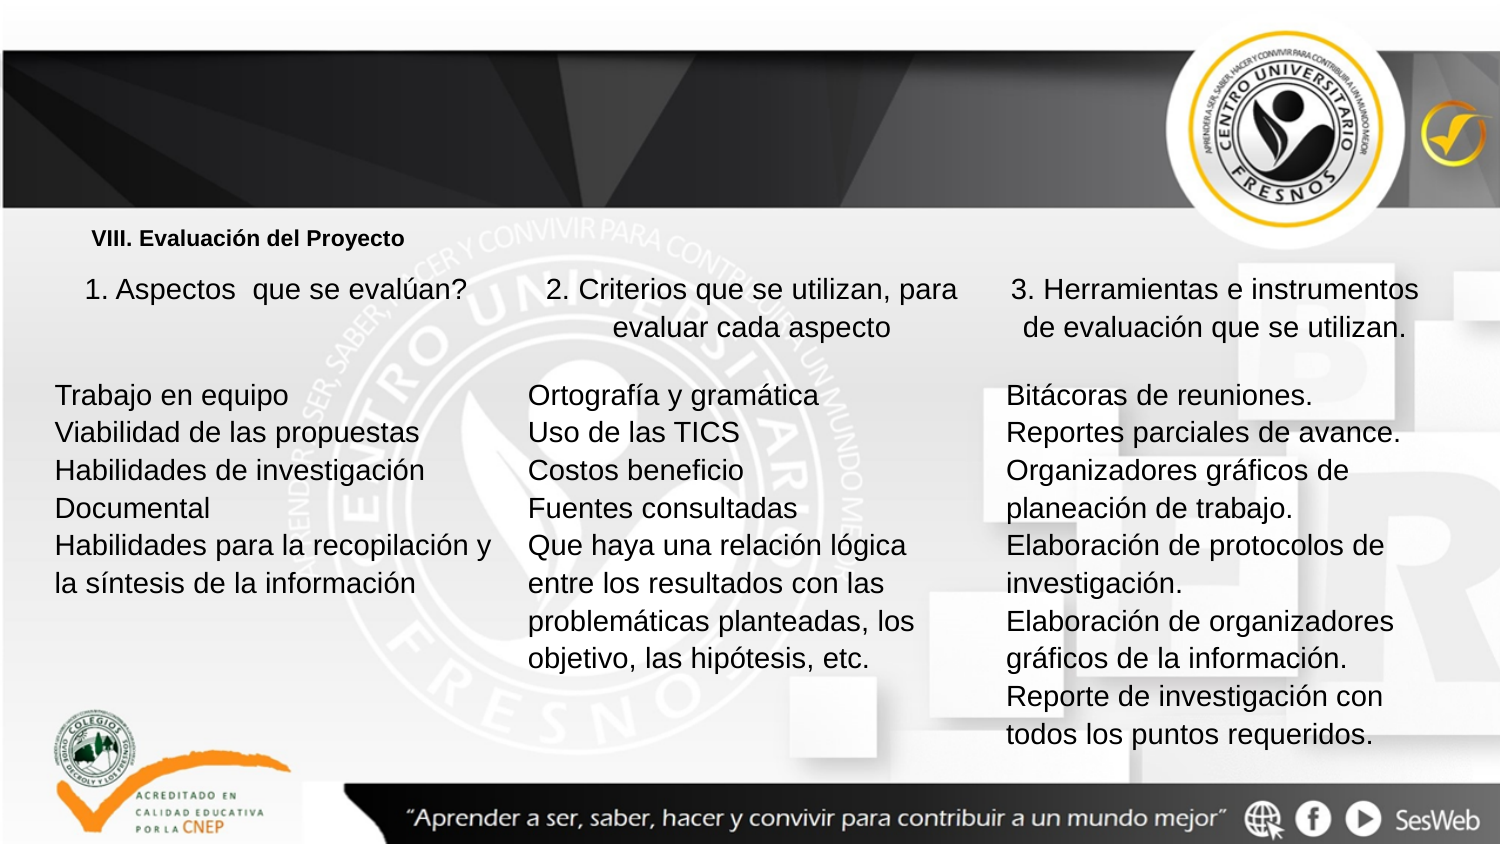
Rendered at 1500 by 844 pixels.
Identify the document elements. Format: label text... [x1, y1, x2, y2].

picture [0, 0, 1500, 844]
text_box VIII. Evaluación del Proyecto [76, 208, 543, 243]
table_header 2. Criterios que se utilizan, para evaluar cada aspecto [513, 253, 991, 359]
table_header 3. Herramientas e instrumentos de evaluación que se utilizan. [991, 253, 1439, 359]
table_cell Ortografía y gramática Uso de las TICS Costos beneficio Fuentes consultadas Que haya una relación lógica entre los resultados con las problemáticas planteadas, los objetivo, las hipótesis, etc. [513, 359, 991, 765]
table_header 1. Aspectos que se evalúan? [40, 253, 513, 359]
table_cell Bitácoras de reuniones. Reportes parciales de avance. Organizadores gráficos de planeación de trabajo. Elaboración de protocolos de investigación. Elaboración de organizadores gráficos de la información. Reporte de investigación con todos los puntos requeridos. [991, 359, 1439, 765]
table_cell Trabajo en equipo Viabilidad de las propuestas Habilidades de investigación Documental Habilidades para la recopilación y la síntesis de la información [40, 359, 513, 765]
